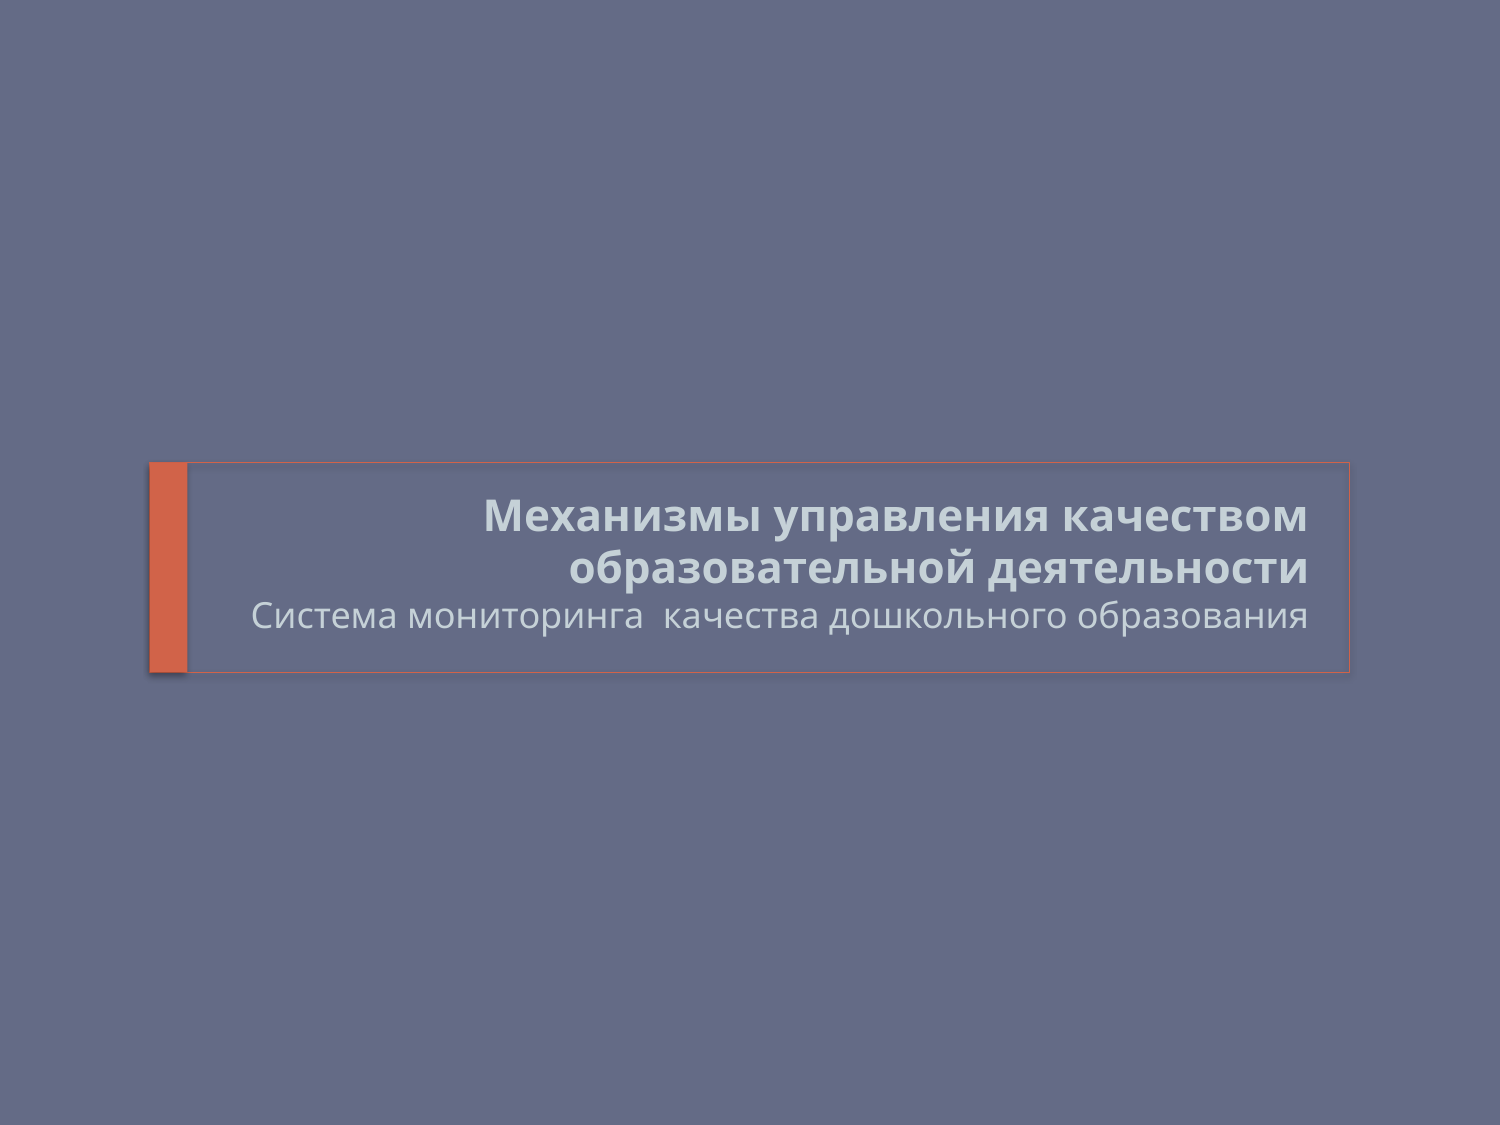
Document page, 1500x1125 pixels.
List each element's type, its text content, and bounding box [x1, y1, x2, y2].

title Механизмы управления качеством образовательной деятельности Система мониторинга качества дошкольного образования [200, 479, 1325, 681]
